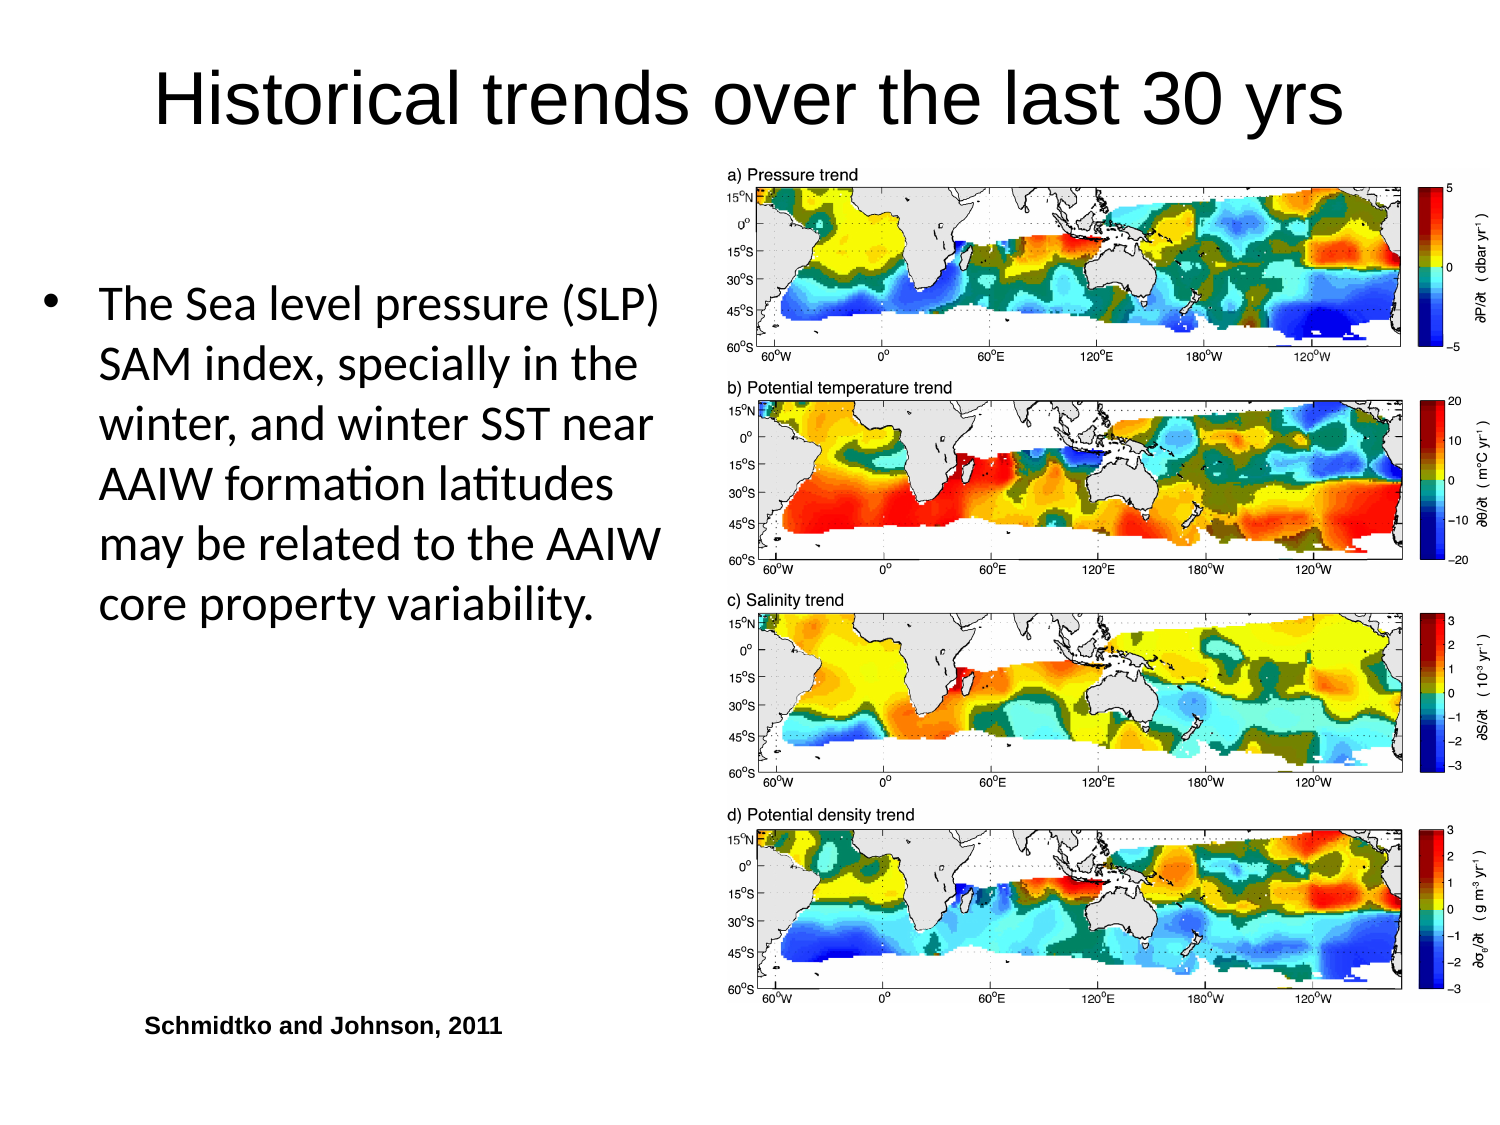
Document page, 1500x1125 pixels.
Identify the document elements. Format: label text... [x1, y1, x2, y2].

list The Sea level pressure (SLP) SAM index, specially in the winter, and winter SST near AAIW formation latitudes may be related to the AAIW core property variability. [27, 262, 690, 849]
title Historical trends over the last 30 yrs [75, 0, 1425, 189]
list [727, 168, 1490, 1003]
text_box Schmidtko and Johnson, 2011 [129, 1002, 658, 1047]
